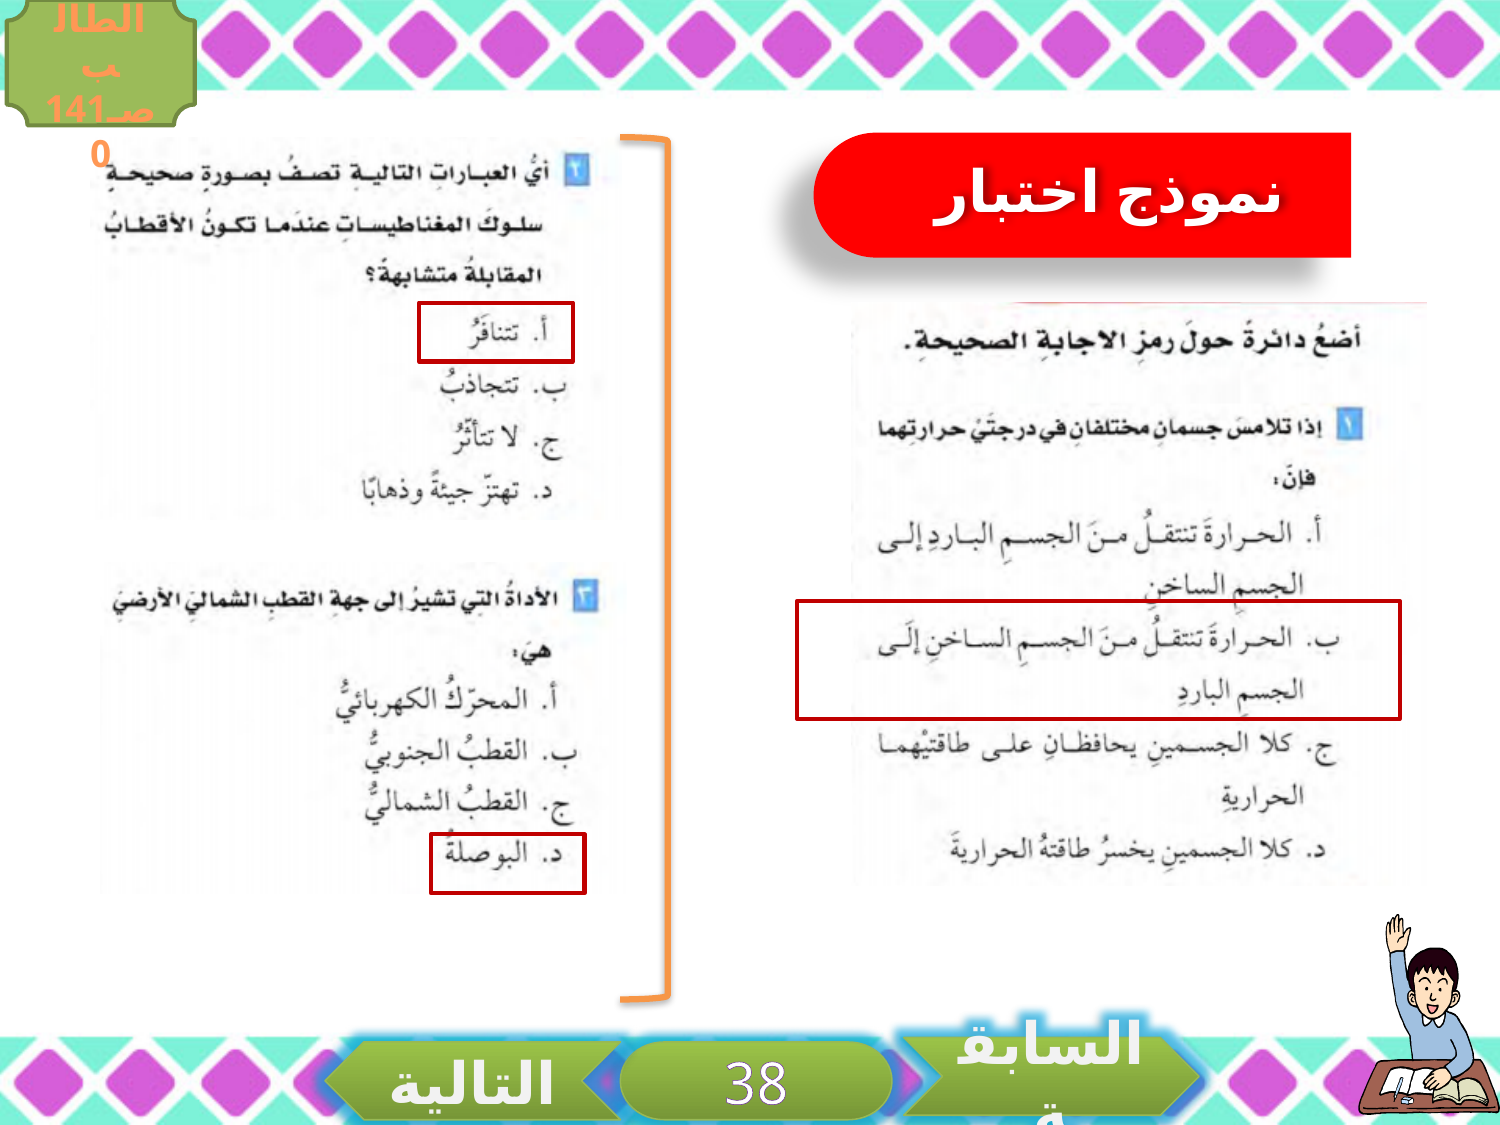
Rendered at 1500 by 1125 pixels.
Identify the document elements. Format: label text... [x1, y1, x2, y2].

picture [0, 0, 1500, 1125]
text_box [795, 599, 846, 721]
text_box [620, 134, 671, 1003]
text_box السابقة [903, 1036, 1200, 1117]
text_box كتاب الطالب صـ1410 [4, 0, 197, 128]
text_box التالية [324, 1041, 622, 1121]
text_box 38 [619, 1041, 893, 1121]
text_box نموذج اختبار [864, 146, 1341, 232]
text_box [811, 130, 1354, 260]
